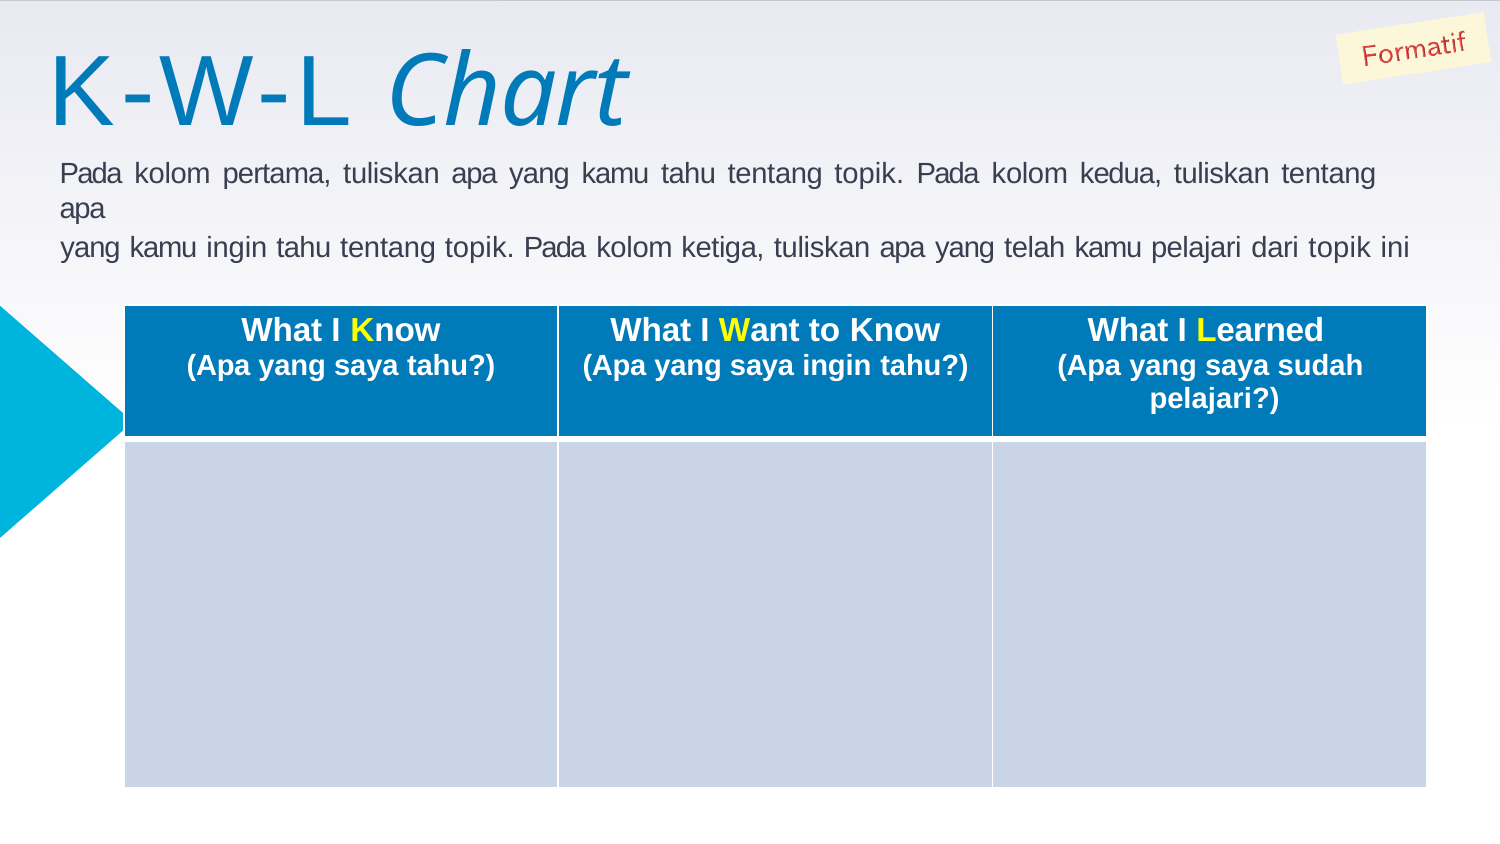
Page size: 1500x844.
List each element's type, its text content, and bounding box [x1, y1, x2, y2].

table_header What I Learned (Apa yang saya sudah pelajari?) [993, 306, 1426, 436]
table_header What I Know (Apa yang saya tahu?) [125, 306, 557, 436]
text_box Pada kolom pertama, tuliskan apa yang kamu tahu tentang topik. Pada kolom kedua, tuliskan tentang apa yang kamu ingin tahu tentang topik. Pada kolom ketiga, tuliskan apa yang telah kamu pelajari dari topik ini [57, 148, 1422, 264]
picture [0, 0, 1500, 844]
table_cell [993, 442, 1426, 787]
table_cell [125, 442, 557, 787]
table_header What I Want to Know (Apa yang saya ingin tahu?) [559, 306, 992, 436]
table_cell [559, 442, 992, 787]
title K-W-L Chart [46, 23, 636, 167]
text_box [1335, 11, 1492, 85]
text_box [0, 305, 123, 538]
